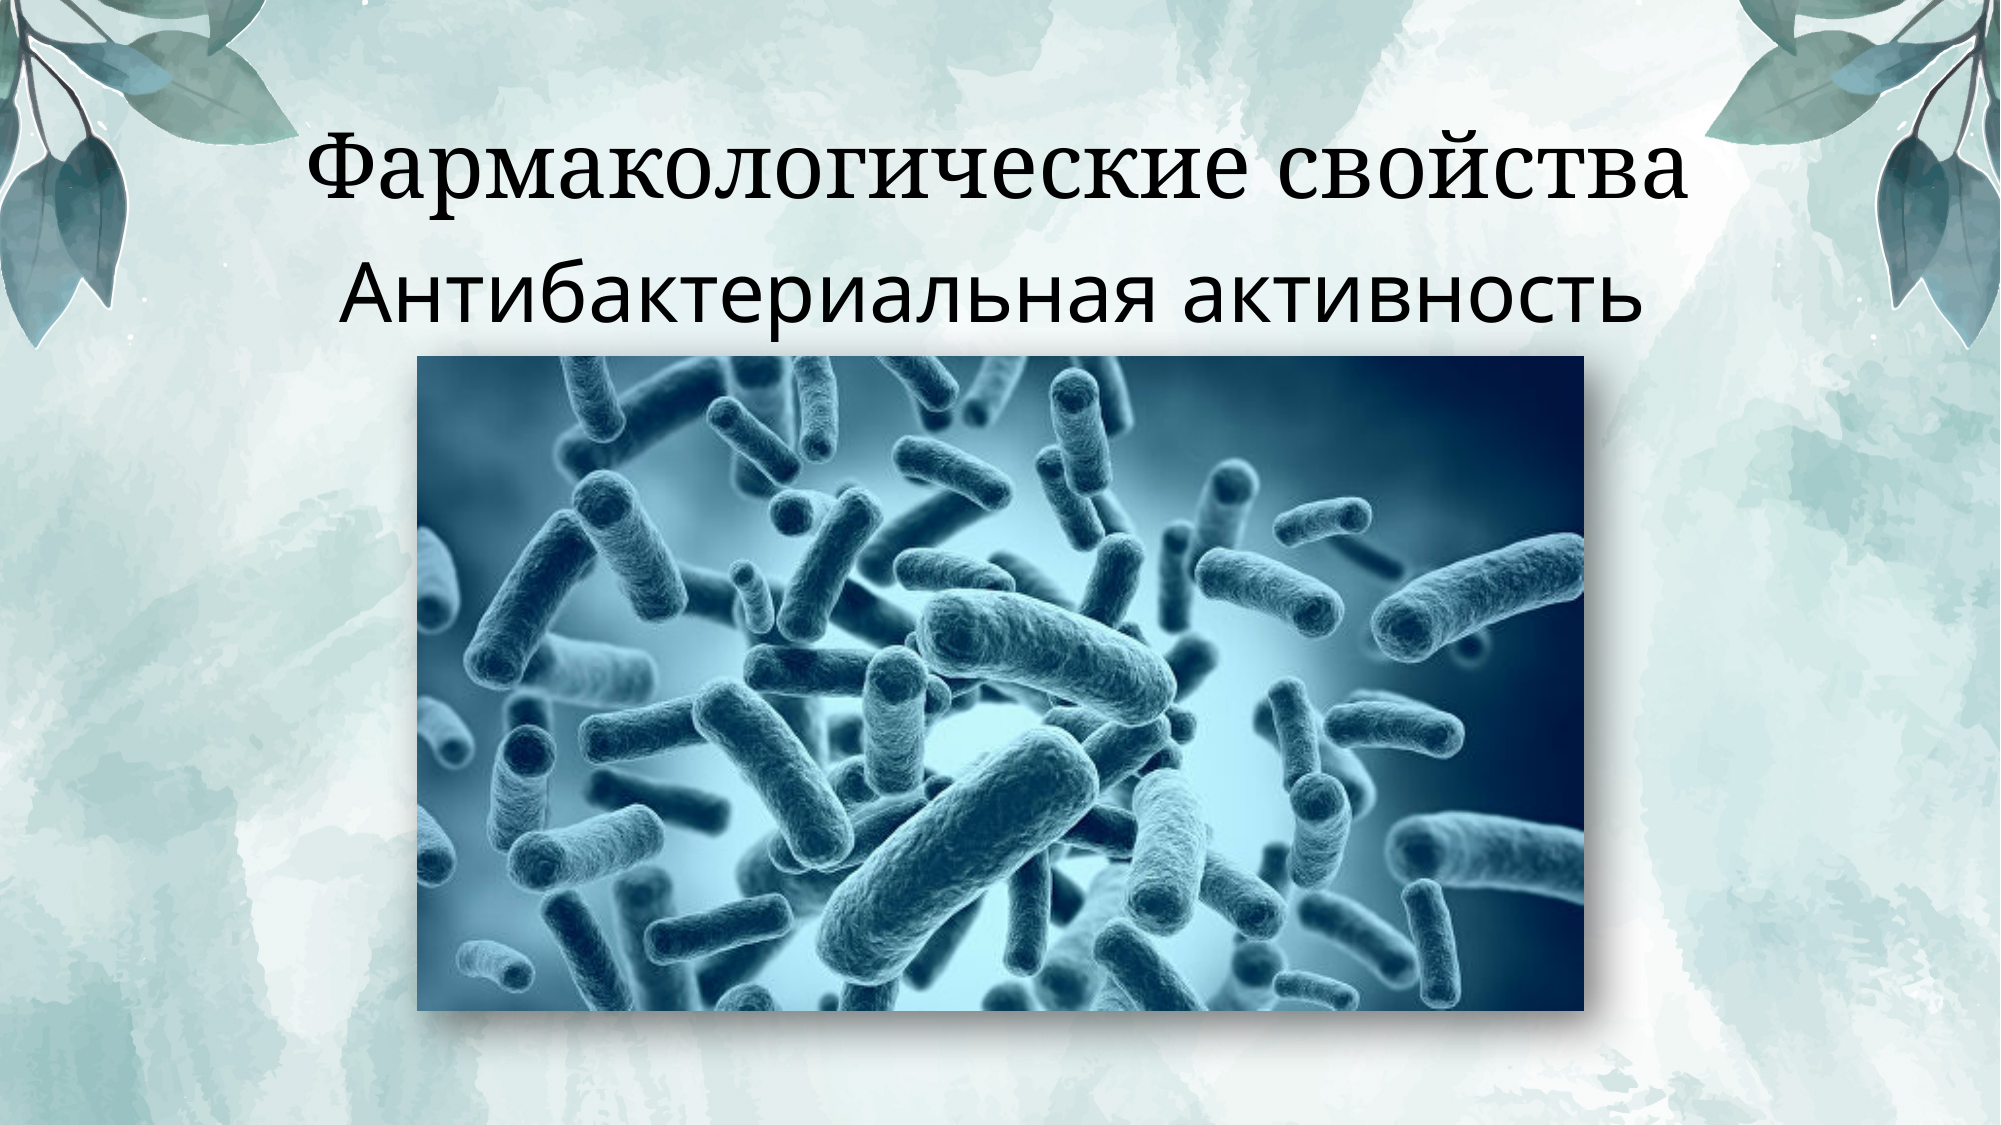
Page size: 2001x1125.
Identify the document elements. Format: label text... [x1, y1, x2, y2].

text_box Антибактериальная активность [312, 231, 1674, 347]
title Фармакологические свойства [137, 59, 1863, 278]
picture [0, 0, 2000, 1125]
